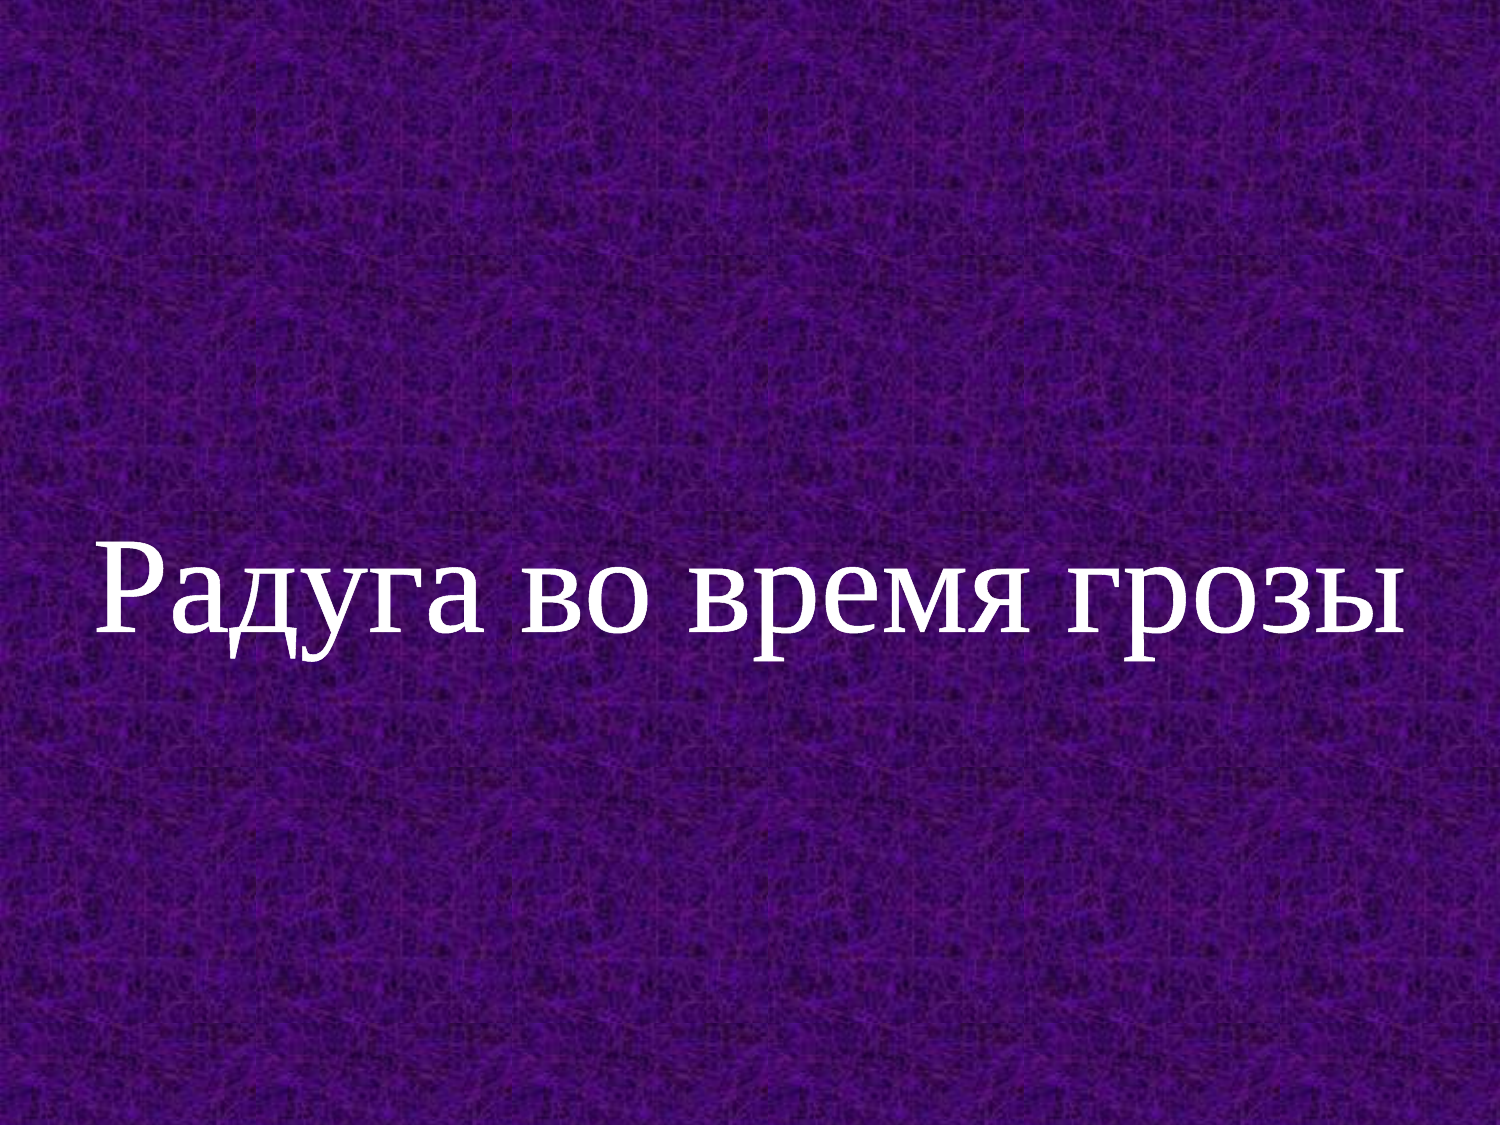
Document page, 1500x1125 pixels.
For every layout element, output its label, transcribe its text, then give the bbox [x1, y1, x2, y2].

text_box Радуга во время грозы [76, 486, 1423, 667]
picture [0, 0, 1500, 1125]
